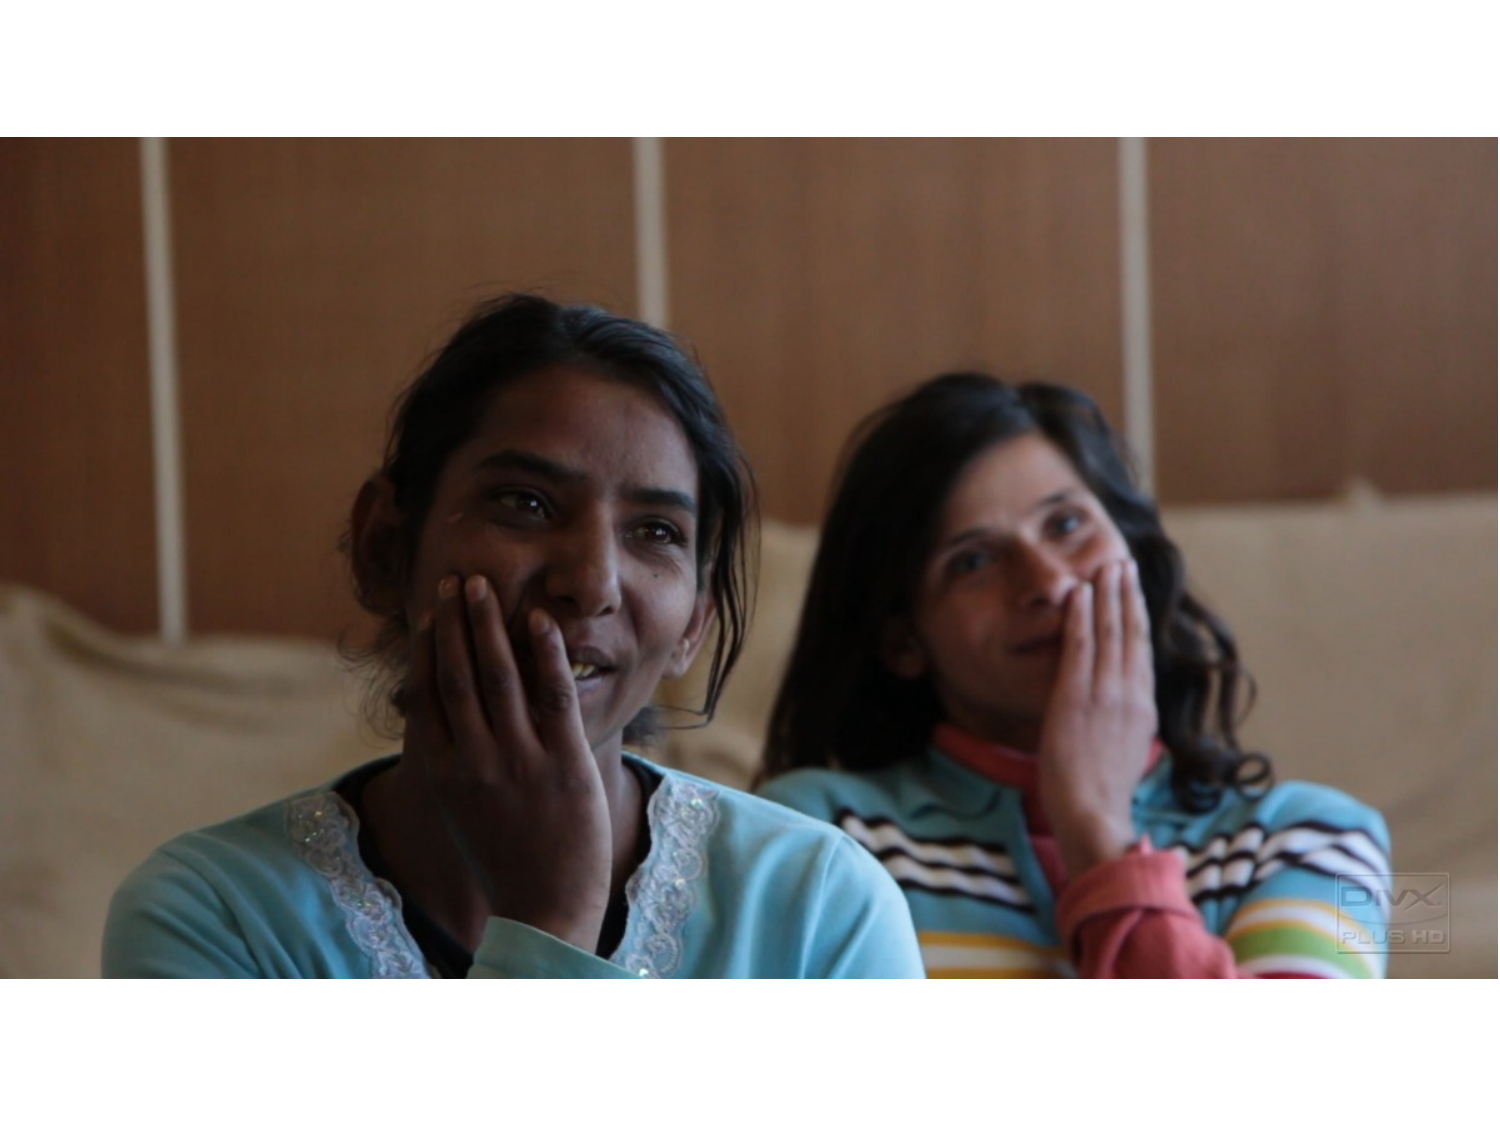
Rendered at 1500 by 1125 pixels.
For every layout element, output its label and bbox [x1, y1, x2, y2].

list [0, 136, 1498, 979]
